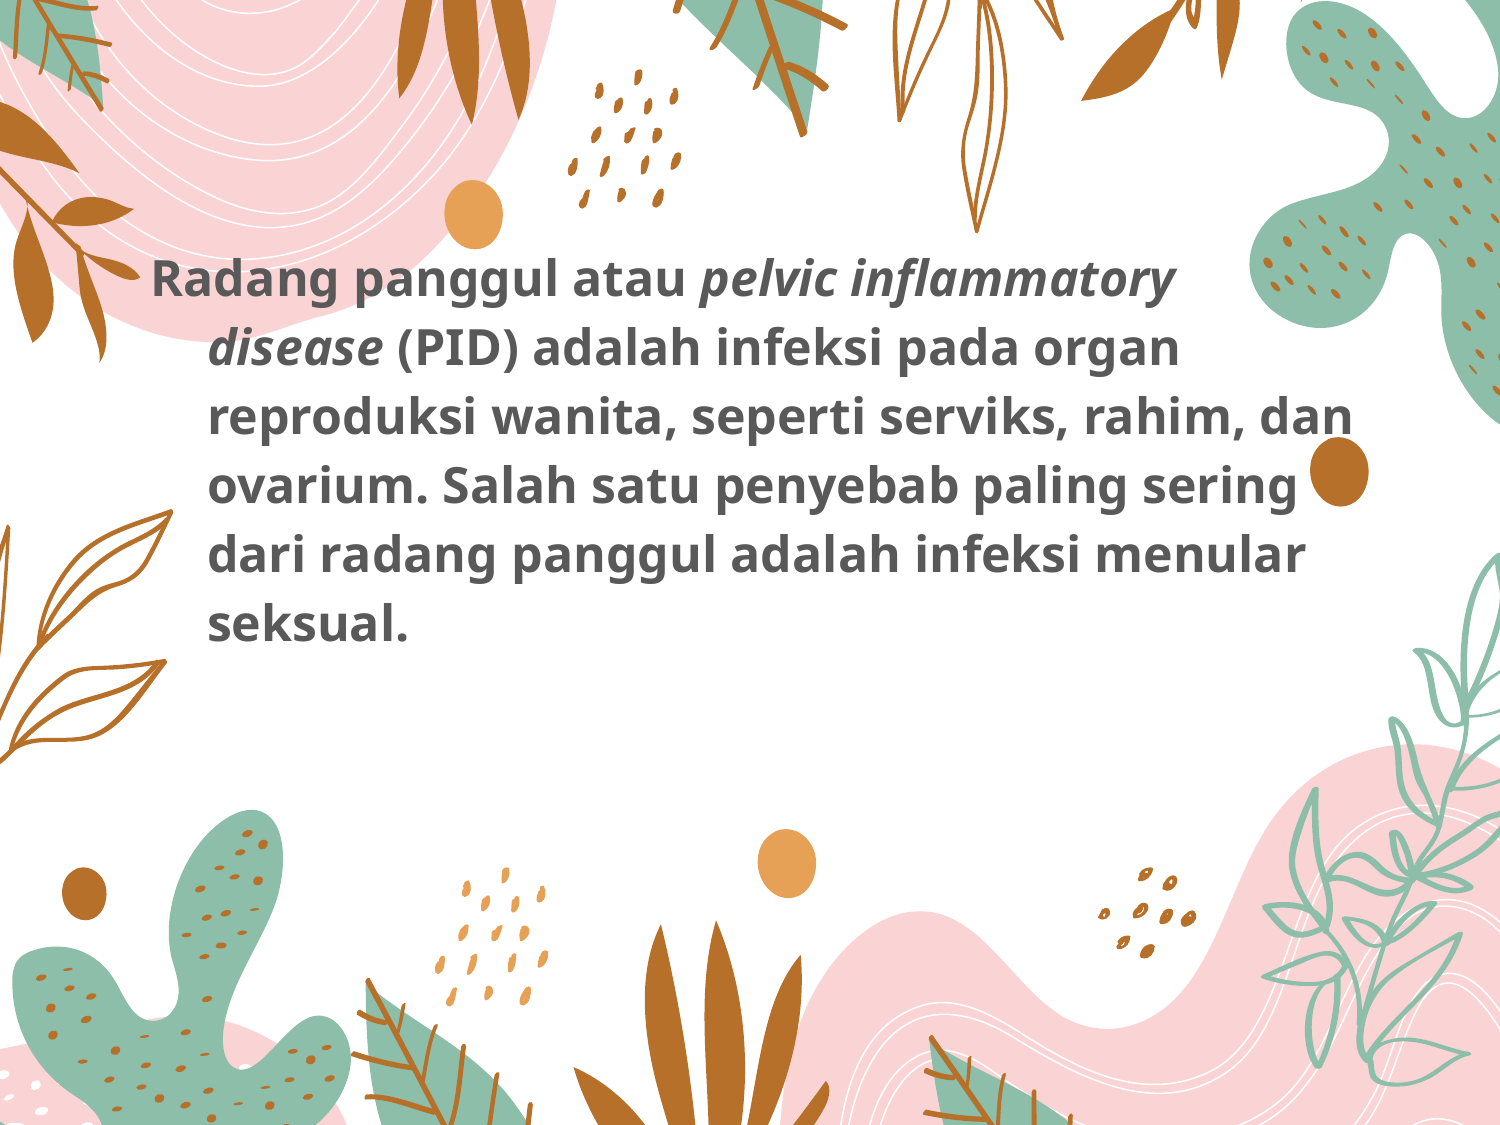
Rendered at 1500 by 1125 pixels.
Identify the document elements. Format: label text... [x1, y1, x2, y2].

subtitle Radang panggul atau pelvic inflammatory disease (PID) adalah infeksi pada organ reproduksi wanita, seperti serviks, rahim, dan ovarium. Salah satu penyebab paling sering dari radang panggul adalah infeksi menular seksual. [117, 222, 1383, 879]
